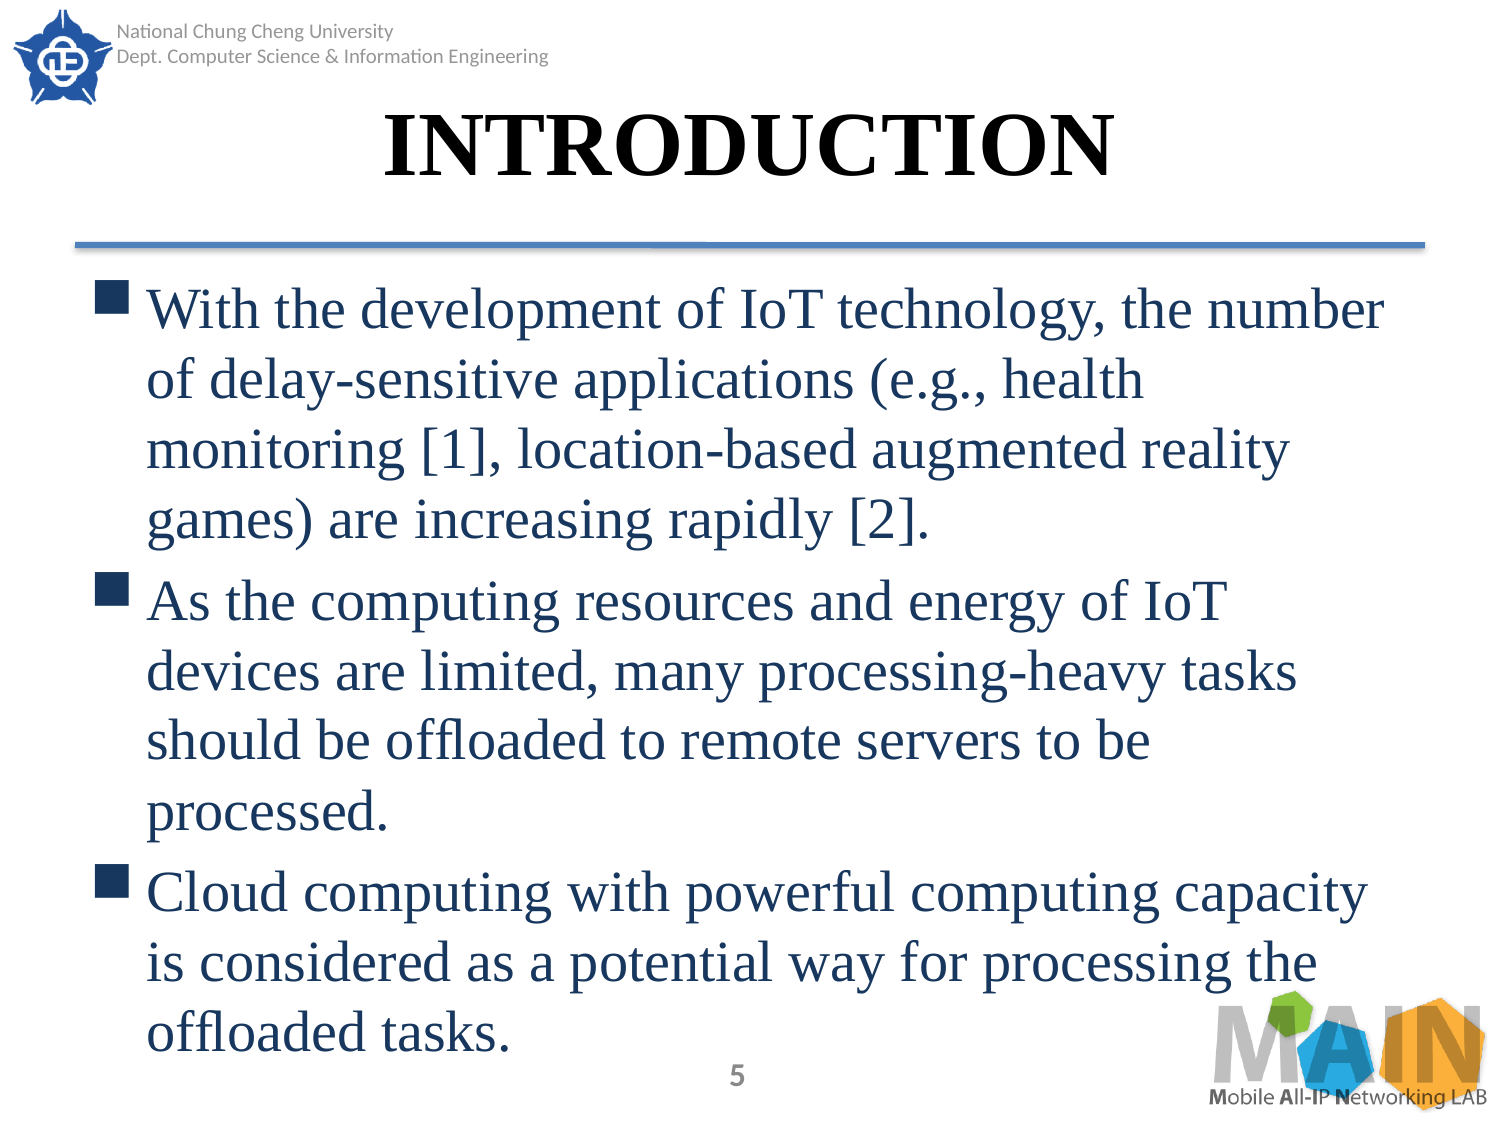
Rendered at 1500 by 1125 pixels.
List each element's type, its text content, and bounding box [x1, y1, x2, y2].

picture [0, 0, 126, 113]
picture [1050, 987, 1488, 1113]
slide_number 5 [562, 1042, 913, 1103]
title INTRODUCTION [75, 45, 1425, 233]
list With the development of IoT technology, the number of delay-sensitive applications (e.g., health monitoring [1], location-based augmented reality games) are increasing rapidly [2]. As the computing resources and energy of IoT devices are limited, many processing-heavy tasks should be ofﬂoaded to remote servers to be processed. Cloud computing with powerful computing capacity is considered as a potential way for processing the ofﬂoaded tasks. [75, 262, 1425, 1005]
